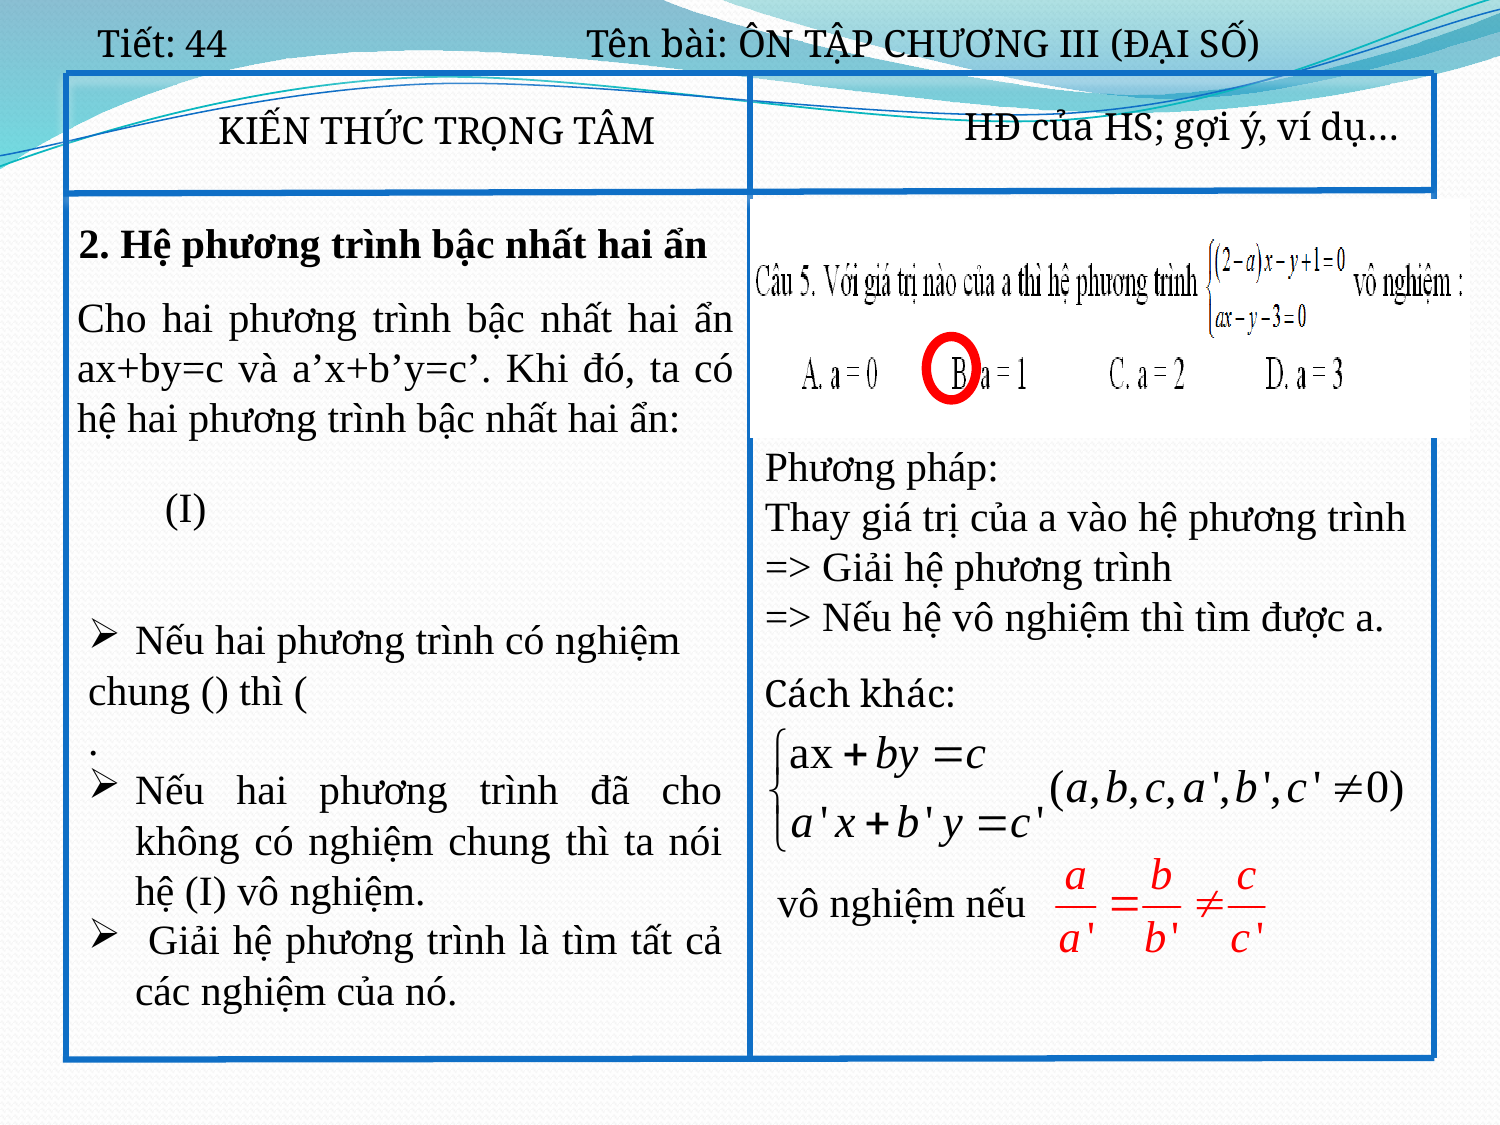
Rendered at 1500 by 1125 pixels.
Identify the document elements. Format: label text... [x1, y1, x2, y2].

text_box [1048, 847, 1276, 963]
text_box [742, 200, 1435, 450]
picture [749, 199, 1470, 438]
text_box Tên bài: ÔN TẬP CHƯƠNG III (ĐẠI SỐ) [572, 12, 1397, 73]
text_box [752, 722, 1420, 976]
text_box Tiết: 44 [82, 12, 306, 73]
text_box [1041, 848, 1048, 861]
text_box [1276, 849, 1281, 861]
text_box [759, 721, 1413, 861]
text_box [62, 73, 1435, 1060]
